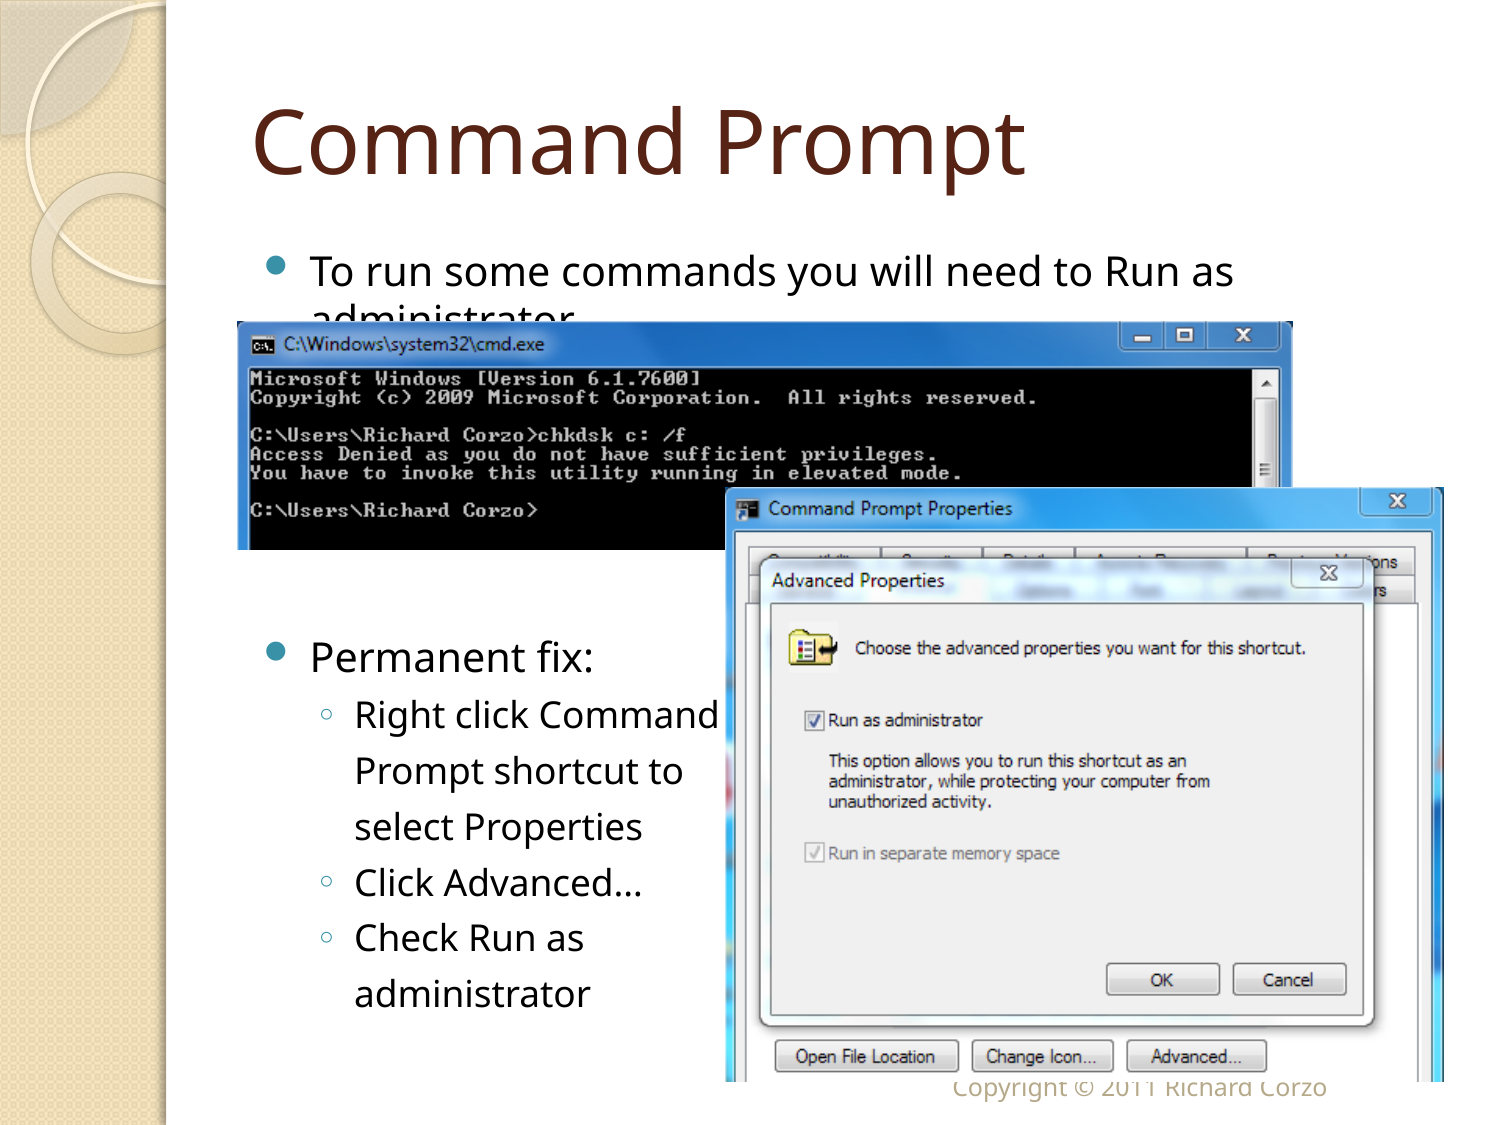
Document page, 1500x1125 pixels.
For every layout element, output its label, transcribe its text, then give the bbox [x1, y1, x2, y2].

title Command Prompt [235, 45, 1466, 233]
picture [237, 321, 1445, 1082]
footer Copyright © 2011 Richard Corzo [937, 1093, 1413, 1113]
list To run some commands you will need to Run as administrator Permanent fix: Right click Command Prompt shortcut to select Properties Click Advanced… Check Run as administrator [235, 237, 1466, 1025]
